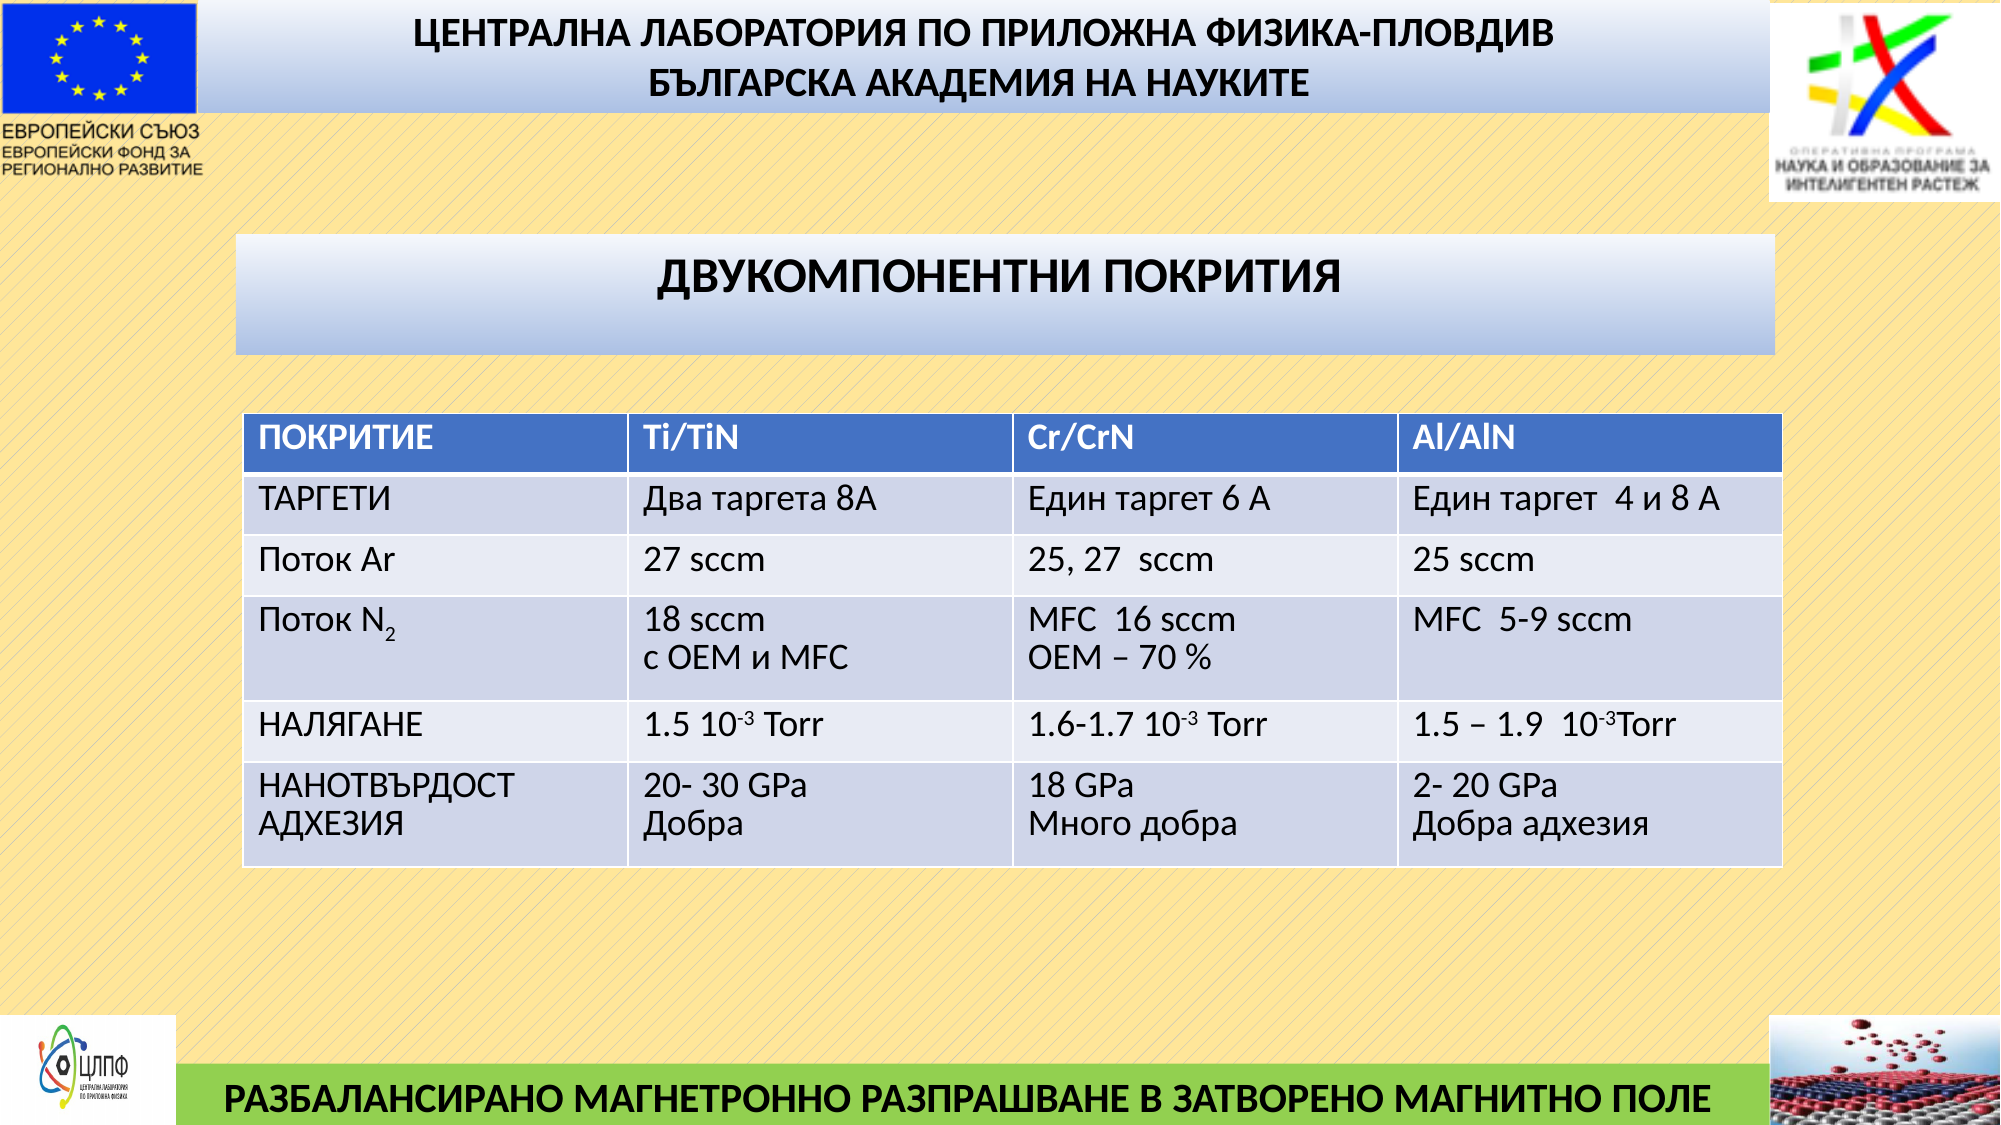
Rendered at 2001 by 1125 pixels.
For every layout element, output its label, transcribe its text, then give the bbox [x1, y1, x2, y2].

table_cell Един таргет 4 и 8 А [1399, 477, 1782, 534]
table_cell НАЛЯГАНЕ [244, 702, 627, 761]
picture [0, 0, 216, 202]
table_cell 20- 30 GPa Добра [629, 763, 1012, 866]
table_cell НАНОТВЪРДОСТ АДХЕЗИЯ [244, 763, 627, 866]
table_cell 25, 27 sccm [1014, 536, 1397, 595]
table_cell 18 sccm с OEM и MFC [629, 597, 1012, 700]
table_cell ТАРГЕТИ [244, 477, 627, 534]
text_box РАЗБАЛАНСИРАНО МАГНЕТРОННО РАЗПРАШВАНЕ В ЗАТВОРЕНО МАГНИТНО ПОЛЕ [176, 1063, 1769, 1125]
text_box ДВУКОМПОНЕНТНИ ПОКРИТИЯ [235, 234, 1776, 355]
text_box ЦЕНТРАЛНА ЛАБОРАТОРИЯ ПО ПРИЛОЖНА ФИЗИКА-ПЛОВДИВ БЪЛГАРСКА АКАДЕМИЯ НА НАУКИТЕ [216, 0, 1770, 113]
table_cell 2- 20 GPa Добра адхезия [1399, 763, 1782, 866]
table_cell MFC 16 sccm OEM – 70 % [1014, 597, 1397, 700]
table_cell Поток Ar [244, 536, 627, 595]
picture [1769, 1015, 2000, 1125]
table_cell 27 sccm [629, 536, 1012, 595]
table_cell MFC 5-9 sccm [1399, 597, 1782, 700]
table_cell 1.5 – 1.9 10-3Torr [1399, 702, 1782, 761]
table_cell 1.5 10-3 Torr [629, 702, 1012, 761]
table_cell 18 GPa Много добра [1014, 763, 1397, 866]
table_header Ti/TiN [629, 414, 1012, 472]
table_cell 25 sccm [1399, 536, 1782, 595]
table_cell Поток N2 [244, 597, 627, 700]
table_header Al/AlN [1399, 414, 1782, 472]
table_header Cr/CrN [1014, 414, 1397, 472]
table_header ПОКРИТИЕ [244, 414, 627, 472]
table_cell Един таргет 6 А [1014, 477, 1397, 534]
table_cell Два таргета 8A [629, 477, 1012, 534]
picture [1769, 3, 2000, 202]
picture [0, 1015, 176, 1125]
table_cell 1.6-1.7 10-3 Torr [1014, 702, 1397, 761]
